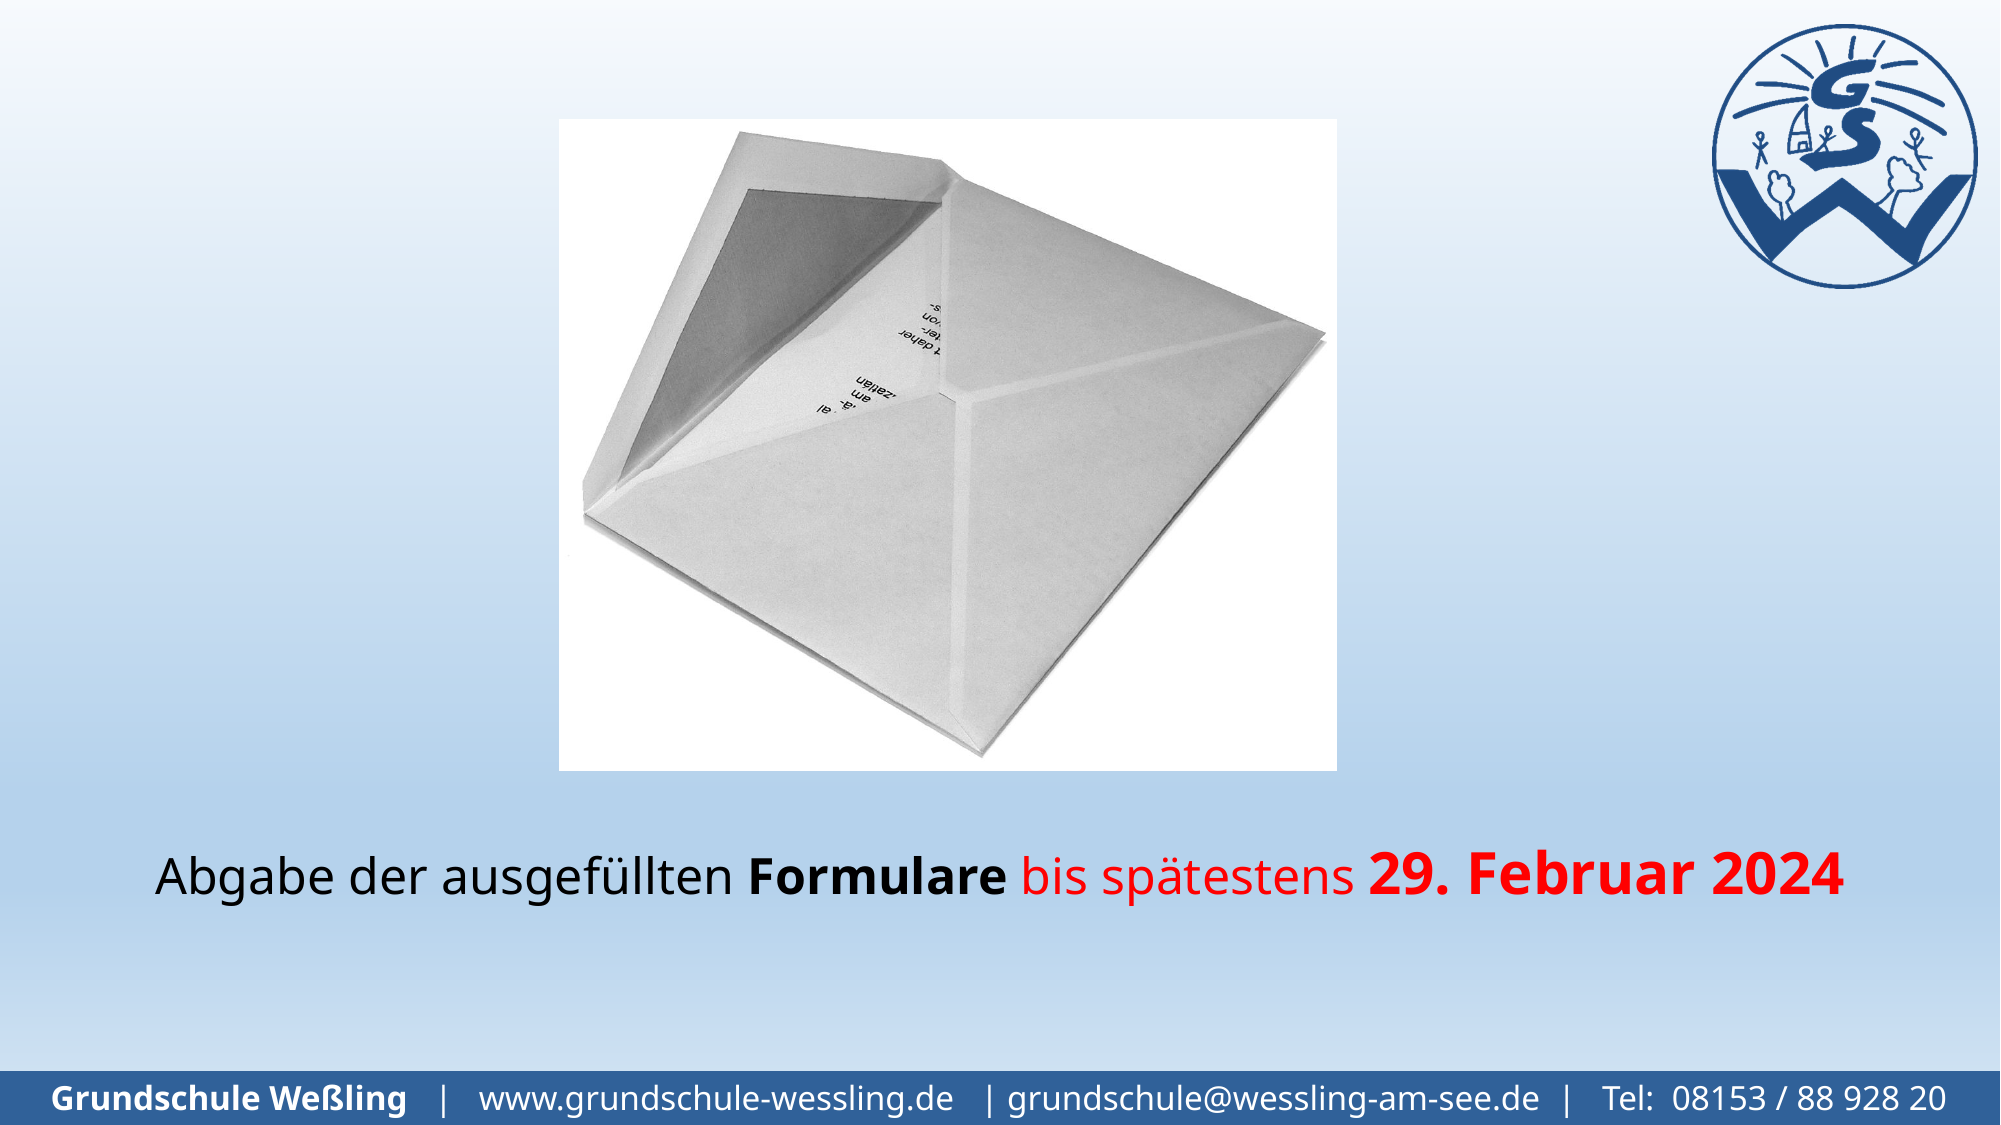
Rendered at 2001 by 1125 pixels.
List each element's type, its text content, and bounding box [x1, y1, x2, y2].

text_box Abgabe der ausgefüllten Formulare bis spätestens 29. Februar 2024 [0, 828, 2000, 914]
picture [0, 914, 2000, 1125]
picture [0, 0, 2000, 828]
